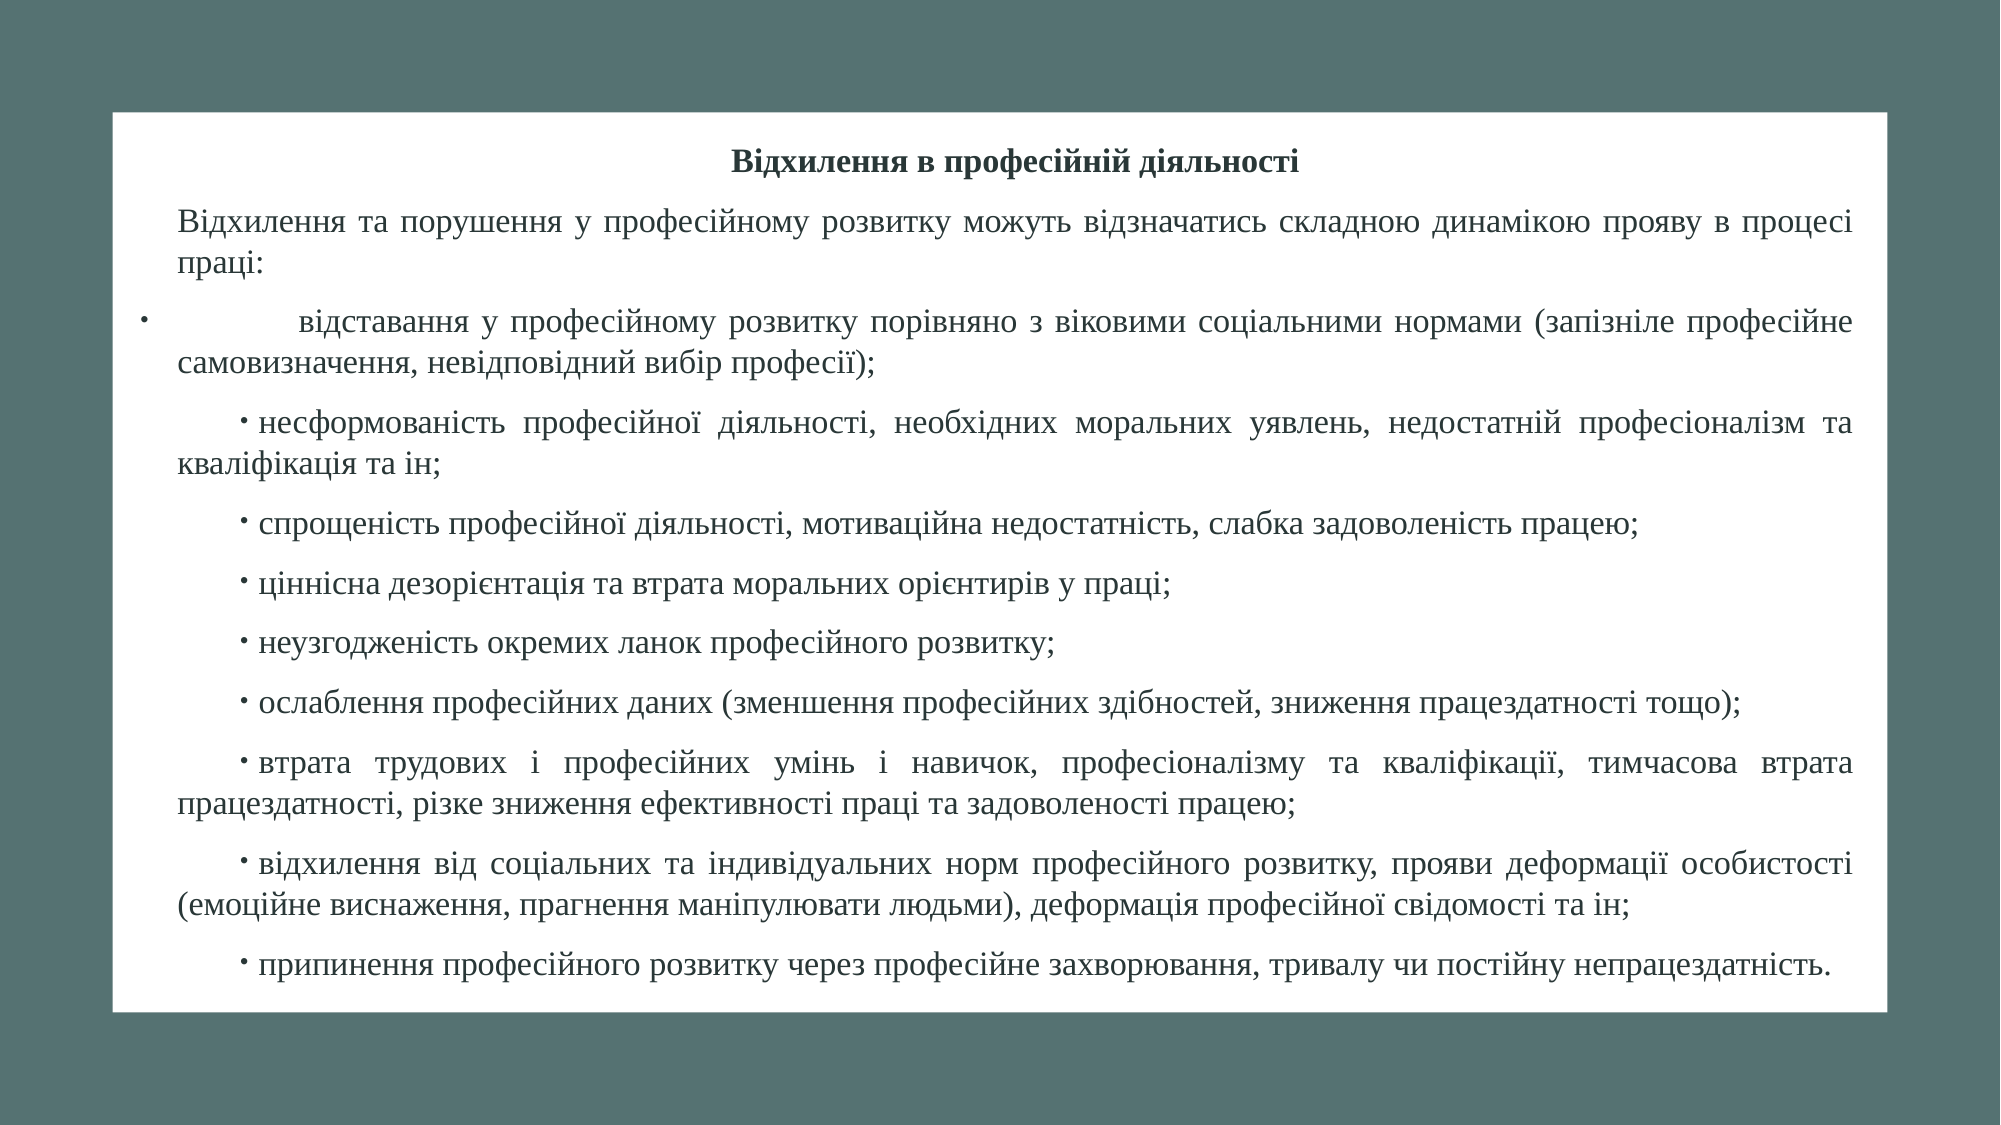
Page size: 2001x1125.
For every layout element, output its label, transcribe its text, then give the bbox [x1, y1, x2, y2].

text_box [111, 111, 1888, 1013]
list Відхилення в професійній діяльності Відхилення та порушення у професійному розвитку можуть відзначатись складною динамікою прояву в процесі праці: відставання у професійному розвитку порівняно з віковими соціальними нормами (запізніле професійне самовизначення, невідповідний вибір професії); несформованість професійної діяльності, необхідних моральних уявлень, недостатній професіоналізм та кваліфікація та ін; спрощеність професійної діяльності, мотиваційна недостатність, слабка задоволеність працею; ціннісна дезорієнтація та втрата моральних орієнтирів у праці; неузгодженість окремих ланок професійного розвитку; ослаблення професійних даних (зменшення професійних здібностей, зниження працездатності тощо); втрата трудових і професійних умінь і навичок, професіоналізму та кваліфікації, тимчасова втрата працездатності, різке зниження ефективності праці та задоволеності працею; відхилення від соціальних та індивідуальних норм професійного розвитку, прояви деформації особистості (емоційне виснаження, прагнення маніпулювати людьми), деформація професійної свідомості та ін; припинення професійного розвитку через професійне захворювання, тривалу чи постійну непрацездатність. [125, 130, 1869, 1013]
text_box [0, 0, 2000, 1125]
